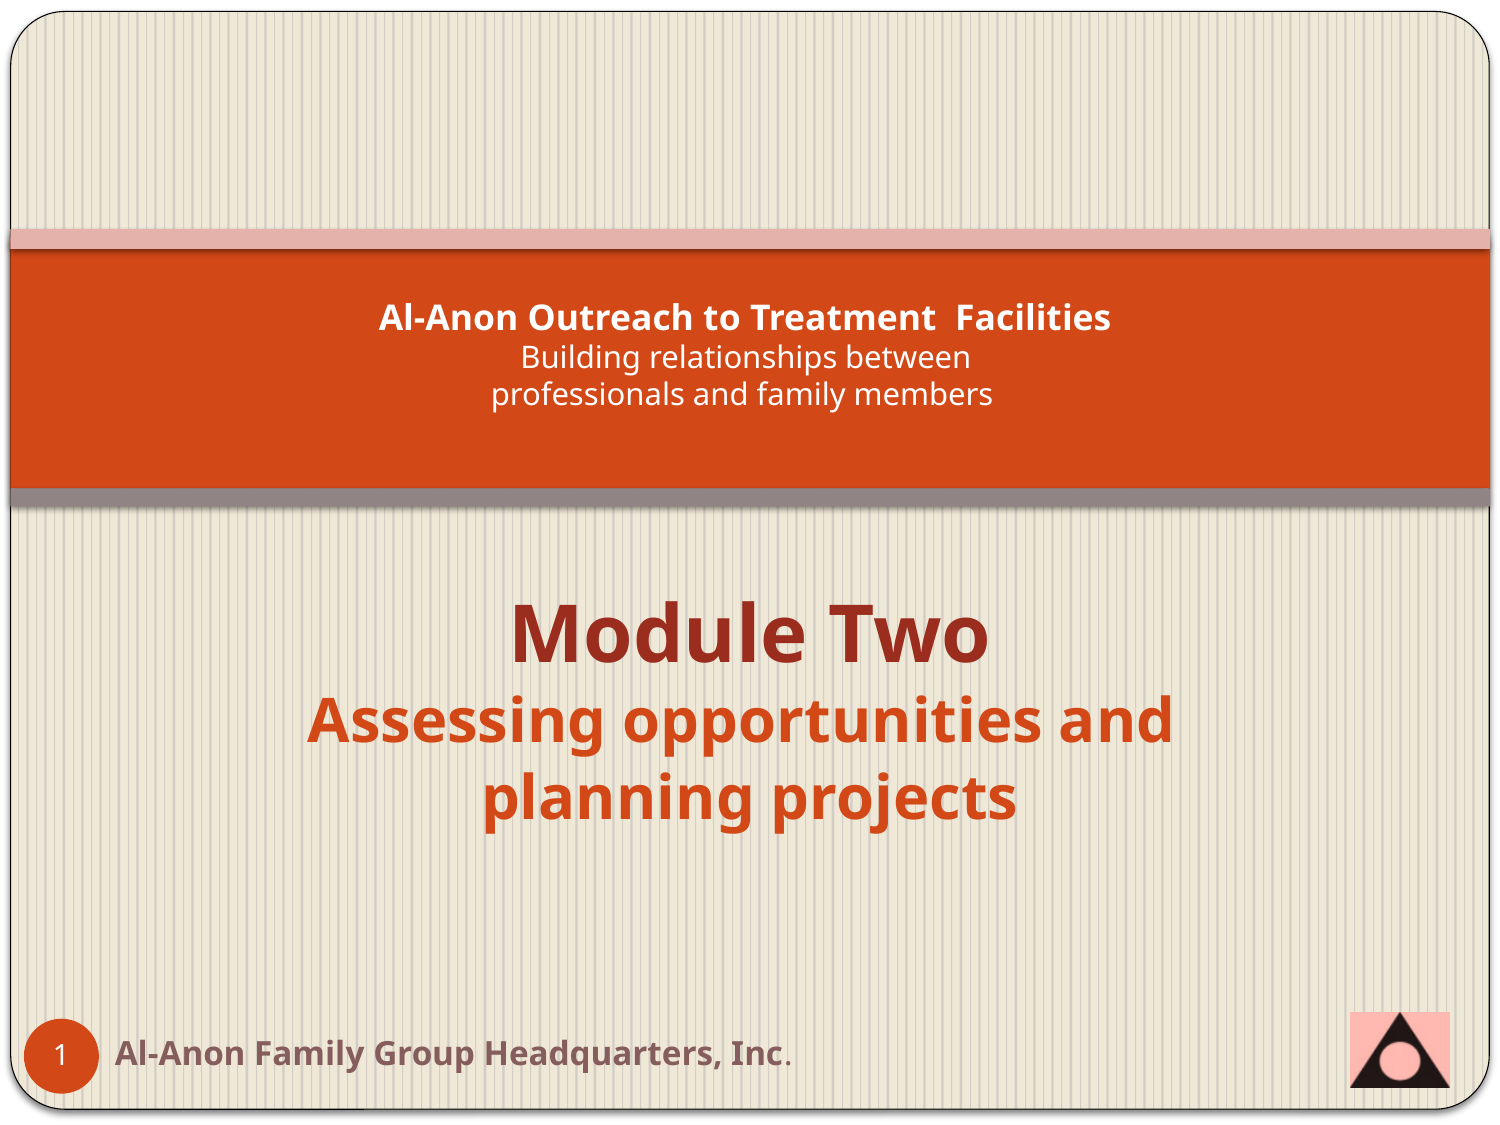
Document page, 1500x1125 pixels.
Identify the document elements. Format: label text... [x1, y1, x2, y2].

subtitle Module Two Assessing opportunities and planning projects [0, 575, 1500, 888]
picture [1349, 1012, 1451, 1088]
text_box Al-Anon Family Group Headquarters, Inc. [99, 1024, 900, 1080]
slide_number 1 [23, 1018, 99, 1094]
title Al-Anon Outreach to Treatment Facilities Building relationships between professionals and family members [0, 237, 1500, 488]
